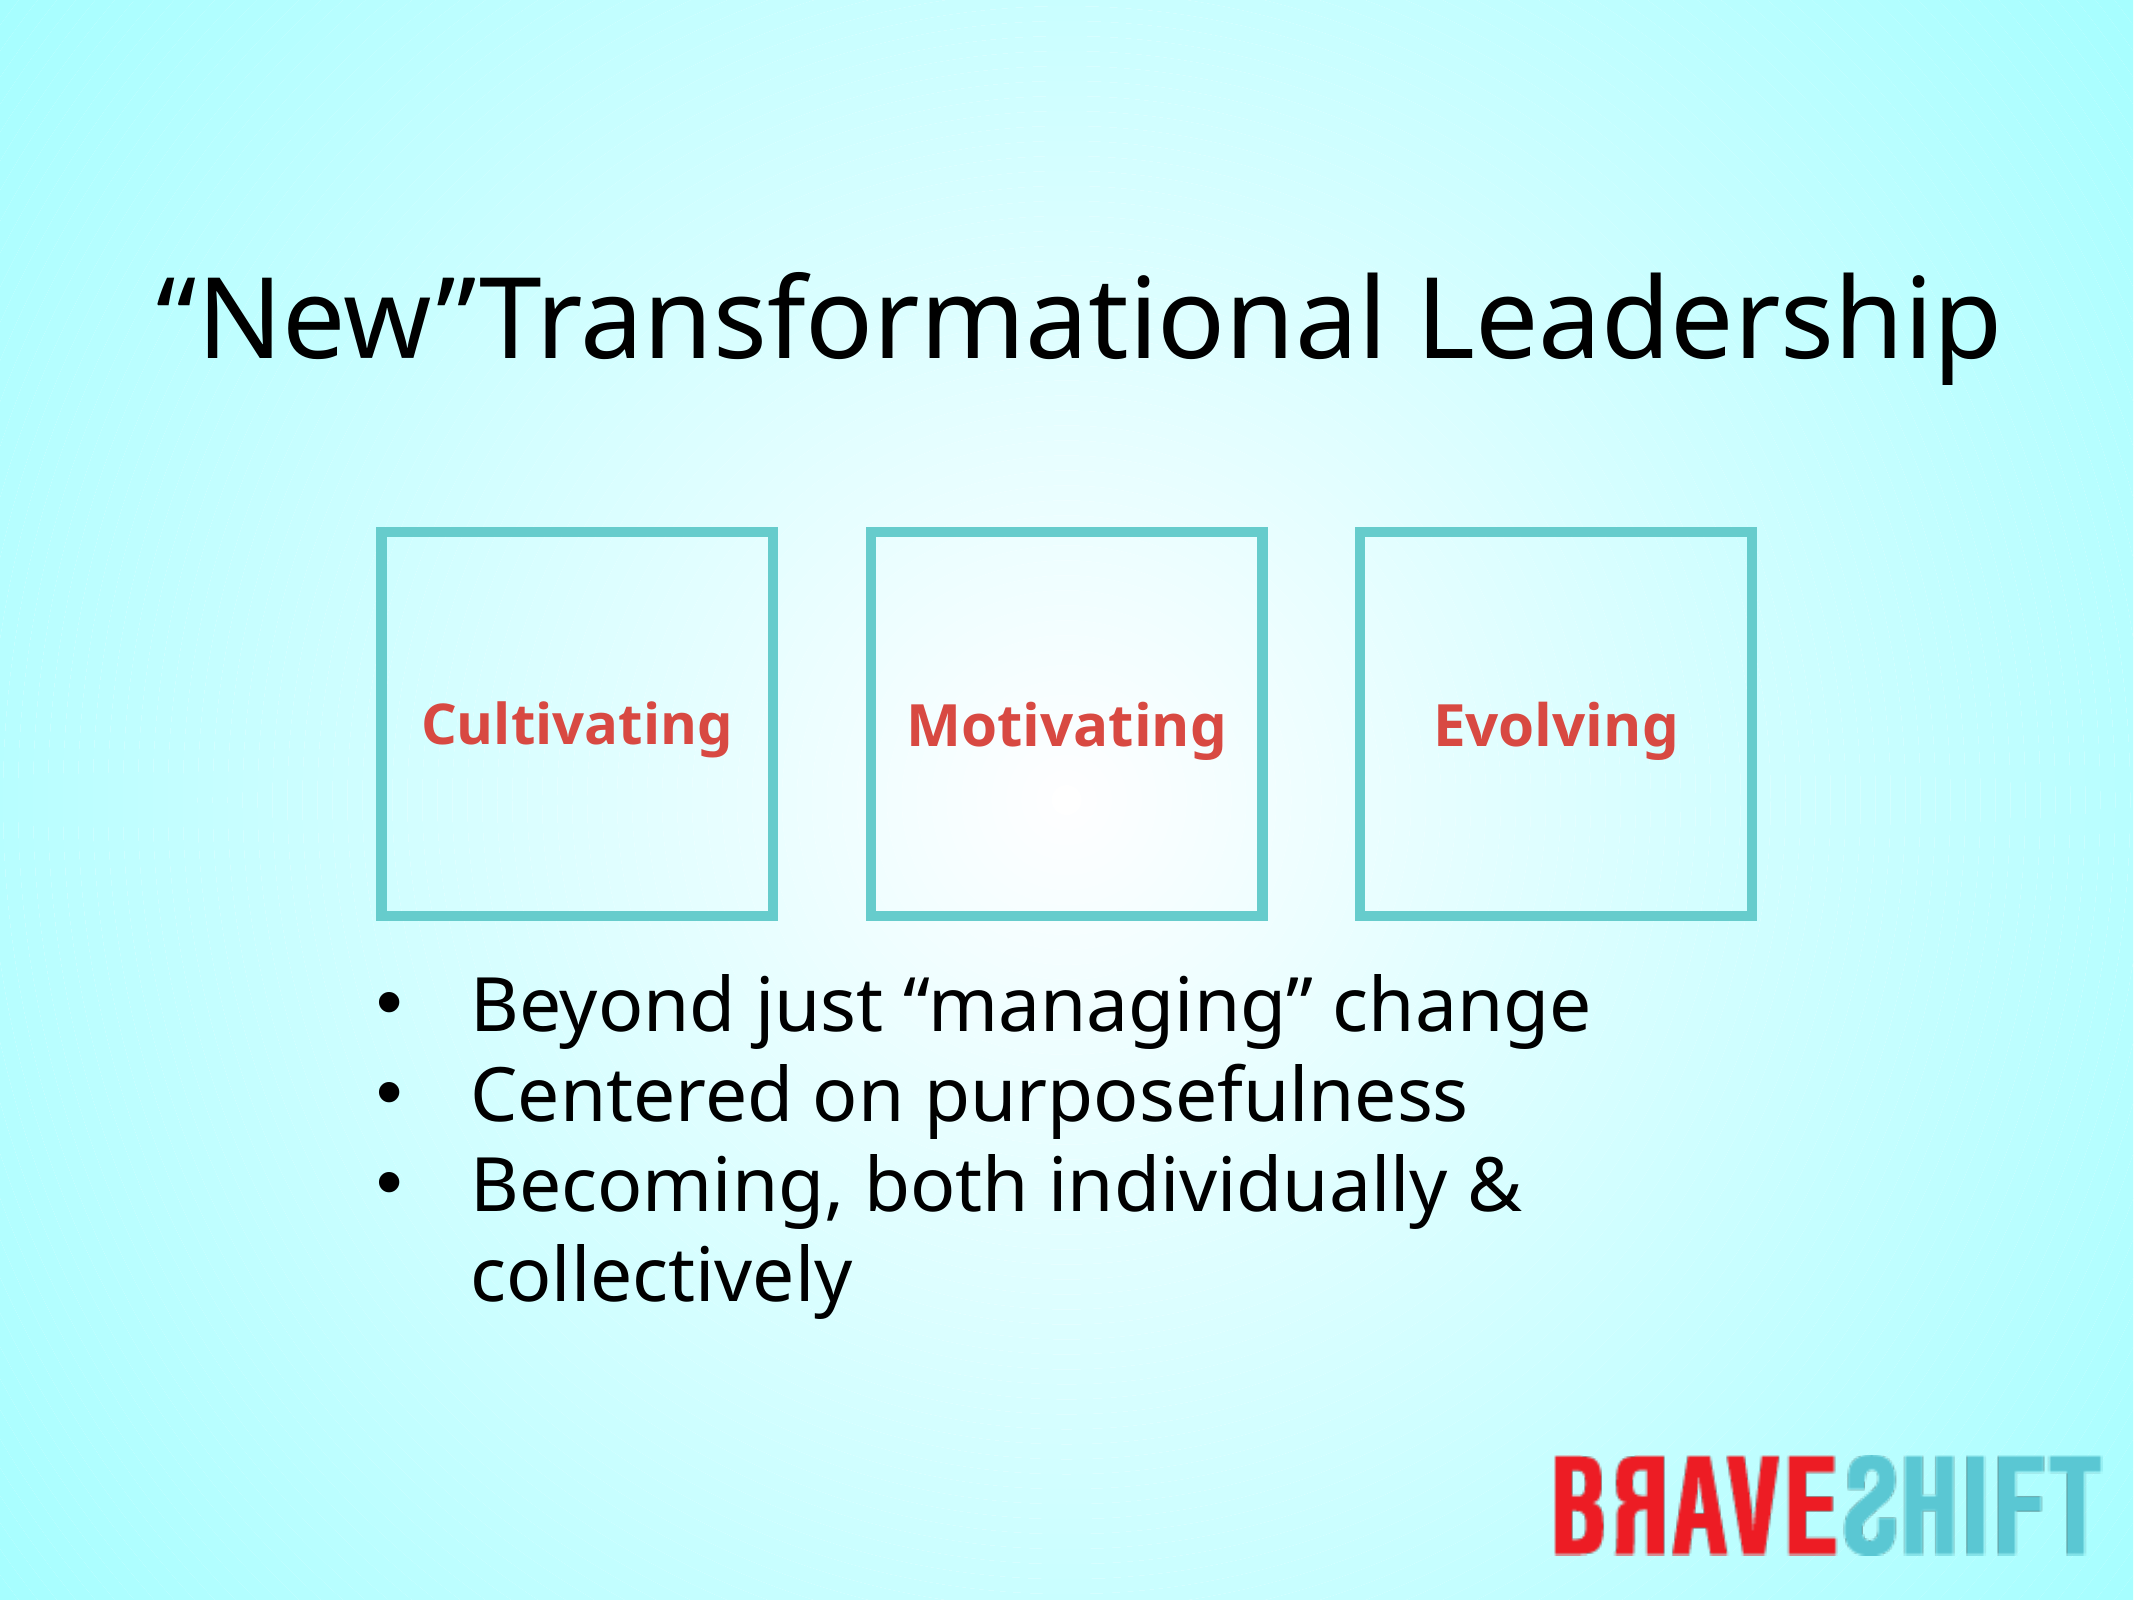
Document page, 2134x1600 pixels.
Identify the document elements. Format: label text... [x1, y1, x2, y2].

title “New”Transformational Leadership [100, 136, 2060, 491]
text_box Beyond just “managing” change Centered on purposefulness Becoming, both individually & collectively [368, 946, 1929, 1327]
picture [1554, 1455, 2103, 1556]
text_box Evolving [1360, 532, 1752, 917]
text_box Motivating [870, 532, 1263, 917]
text_box Cultivating [381, 532, 774, 917]
